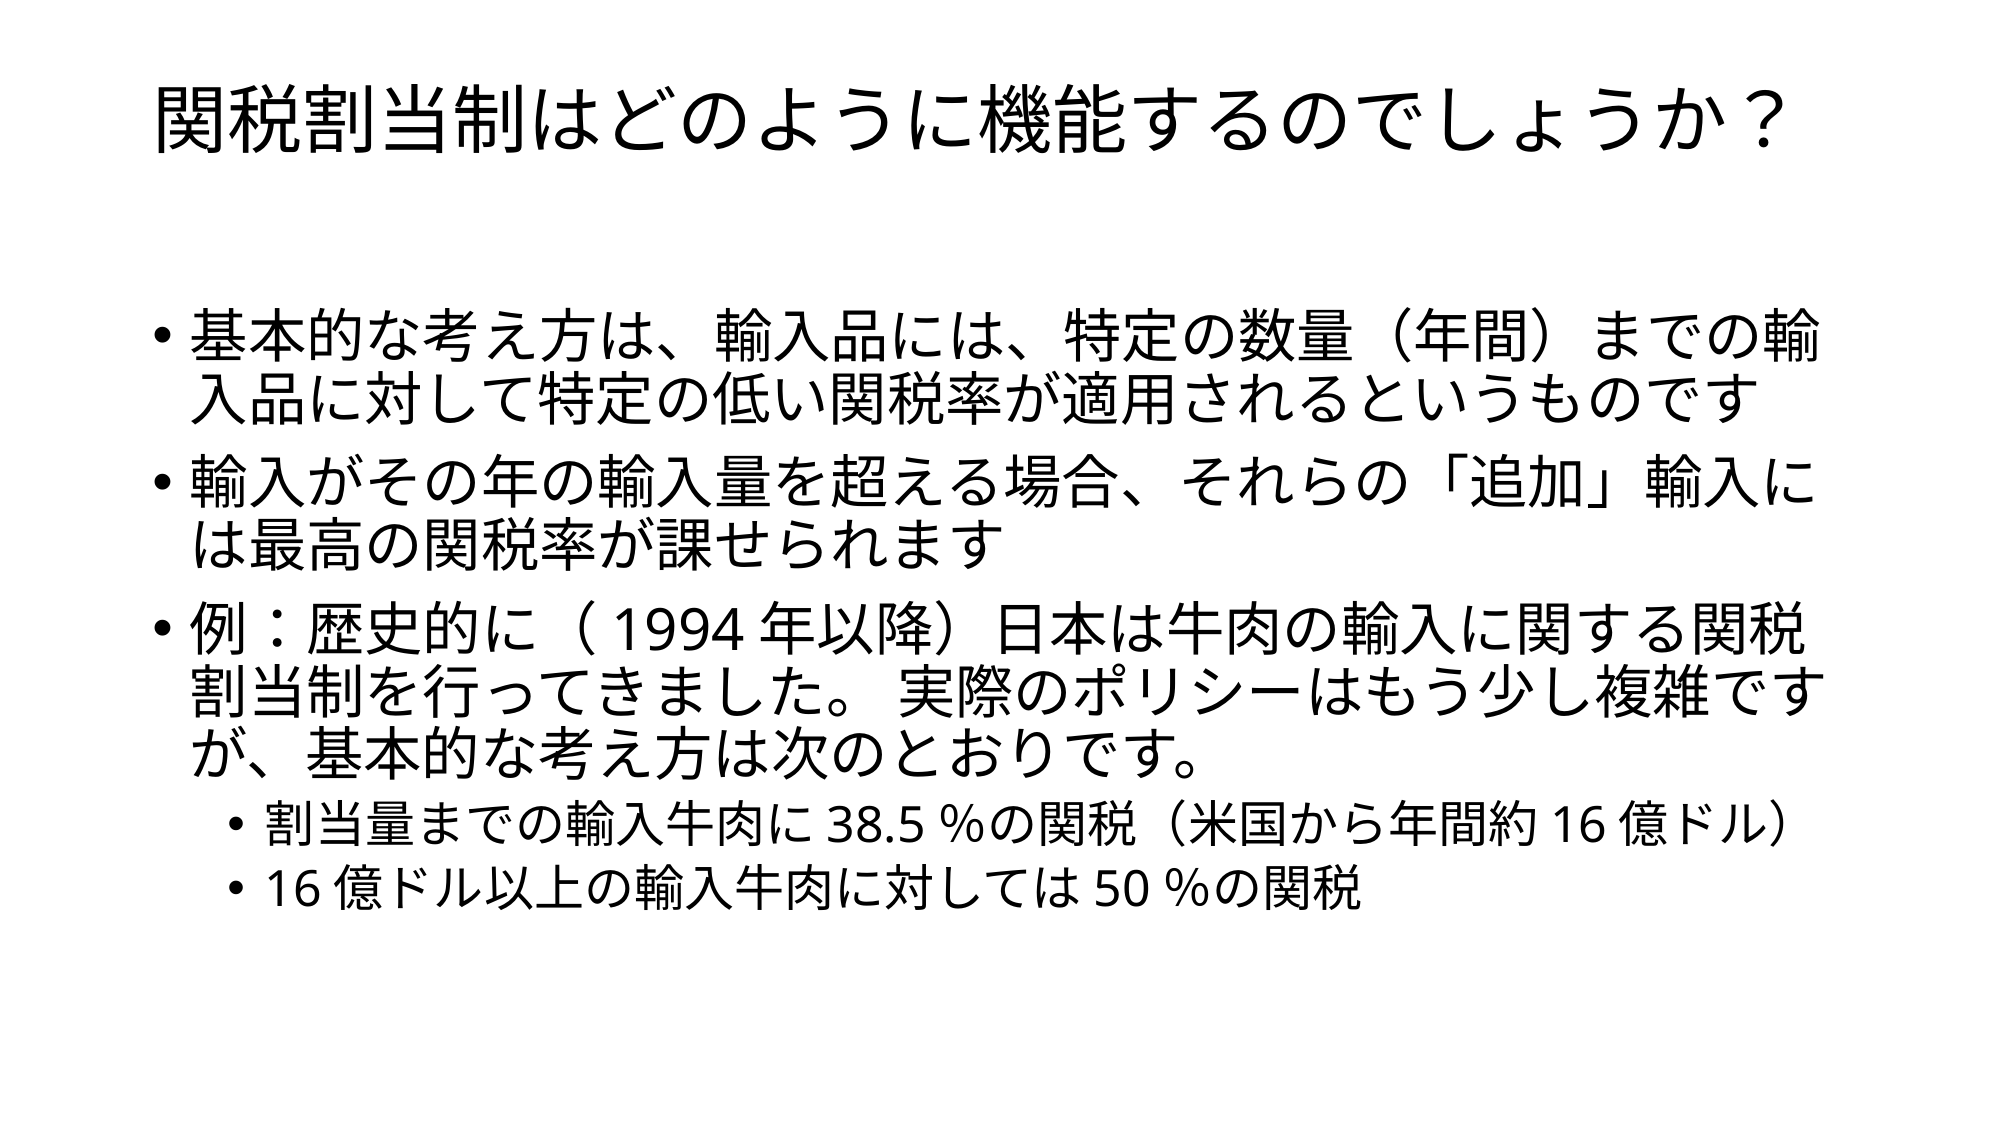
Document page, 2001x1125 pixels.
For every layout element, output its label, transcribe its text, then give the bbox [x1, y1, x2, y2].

title 関税割当制はどのように機能するのでしょうか？ [137, 59, 1863, 278]
list 基本的な考え方は、輸入品には、特定の数量（年間）までの輸入品に対して特定の低い関税率が適用されるというものです 輸入がその年の輸入量を超える場合、それらの「追加」輸入には最高の関税率が課せられます 例：歴史的に（1994年以降）日本は牛肉の輸入に関する関税割当制を行ってきました。 実際のポリシーはもう少し複雑ですが、基本的な考え方は次のとおりです。 割当量までの輸入牛肉に38.5％の関税（米国から年間約16億ドル） 16億ドル以上の輸入牛肉に対しては50％の関税 [137, 299, 1863, 1066]
